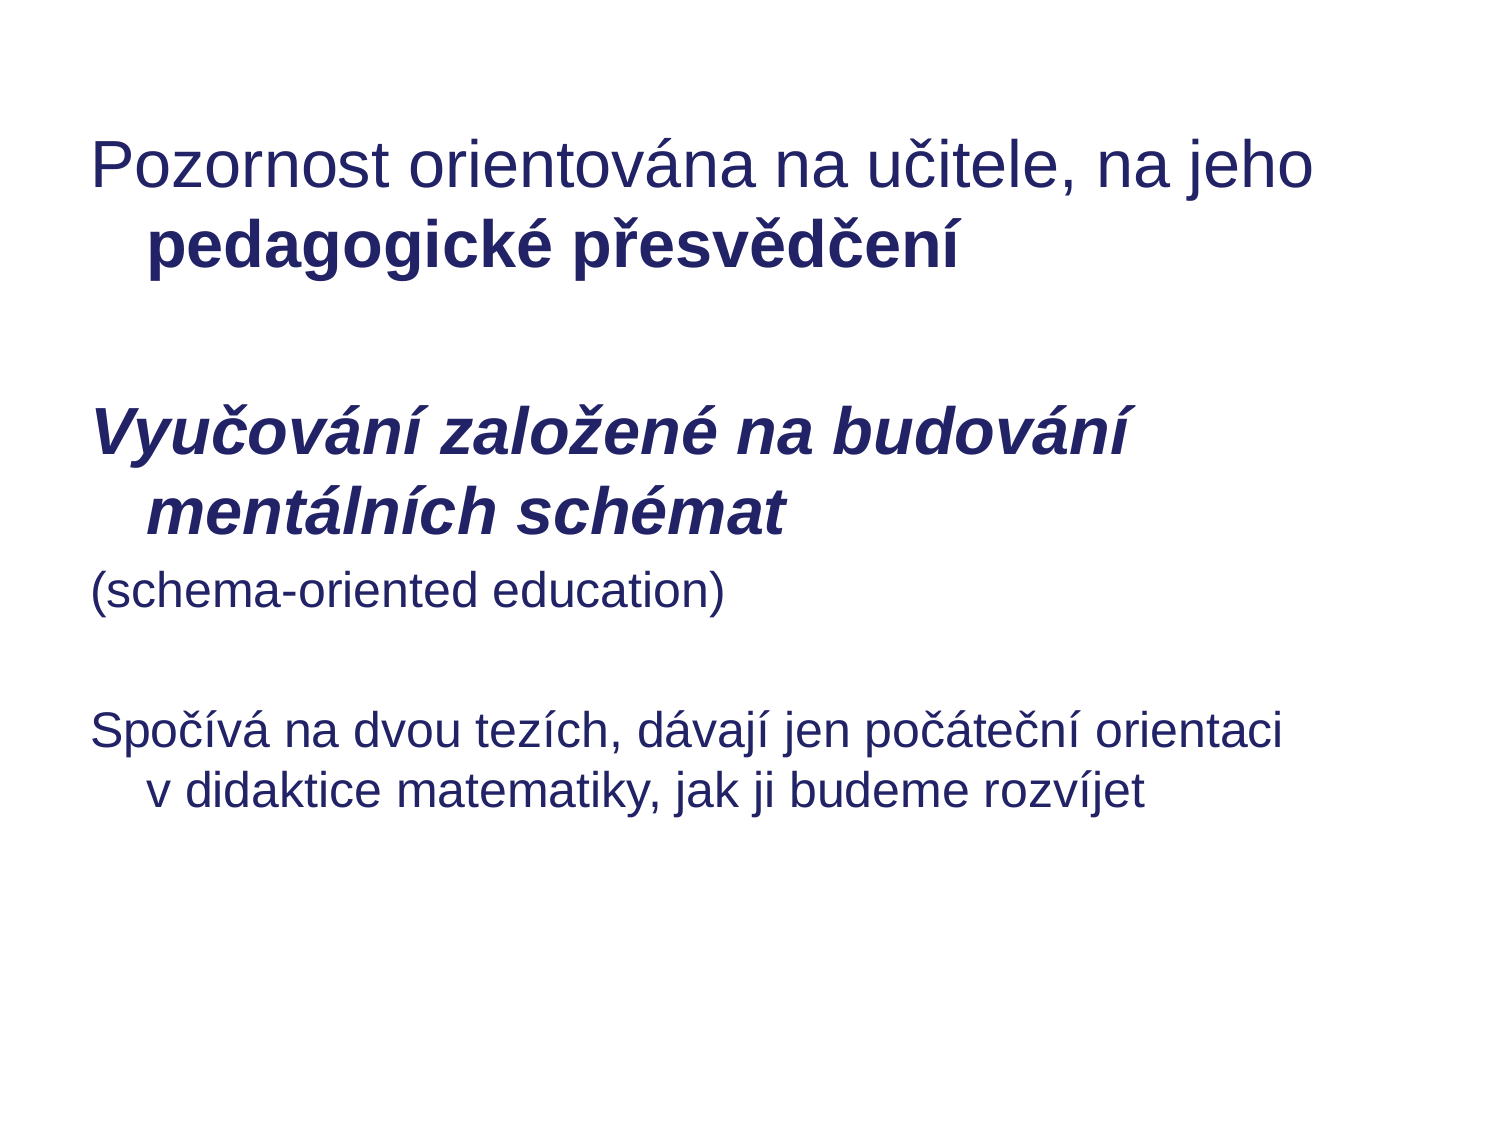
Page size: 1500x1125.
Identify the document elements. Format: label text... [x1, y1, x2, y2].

list Pozornost orientována na učitele, na jeho pedagogické přesvědčení Vyučování založené na budování mentálních schémat (schema-oriented education) Spočívá na dvou tezích, dávají jen počáteční orientaci v didaktice matematiky, jak ji budeme rozvíjet [75, 113, 1425, 1005]
